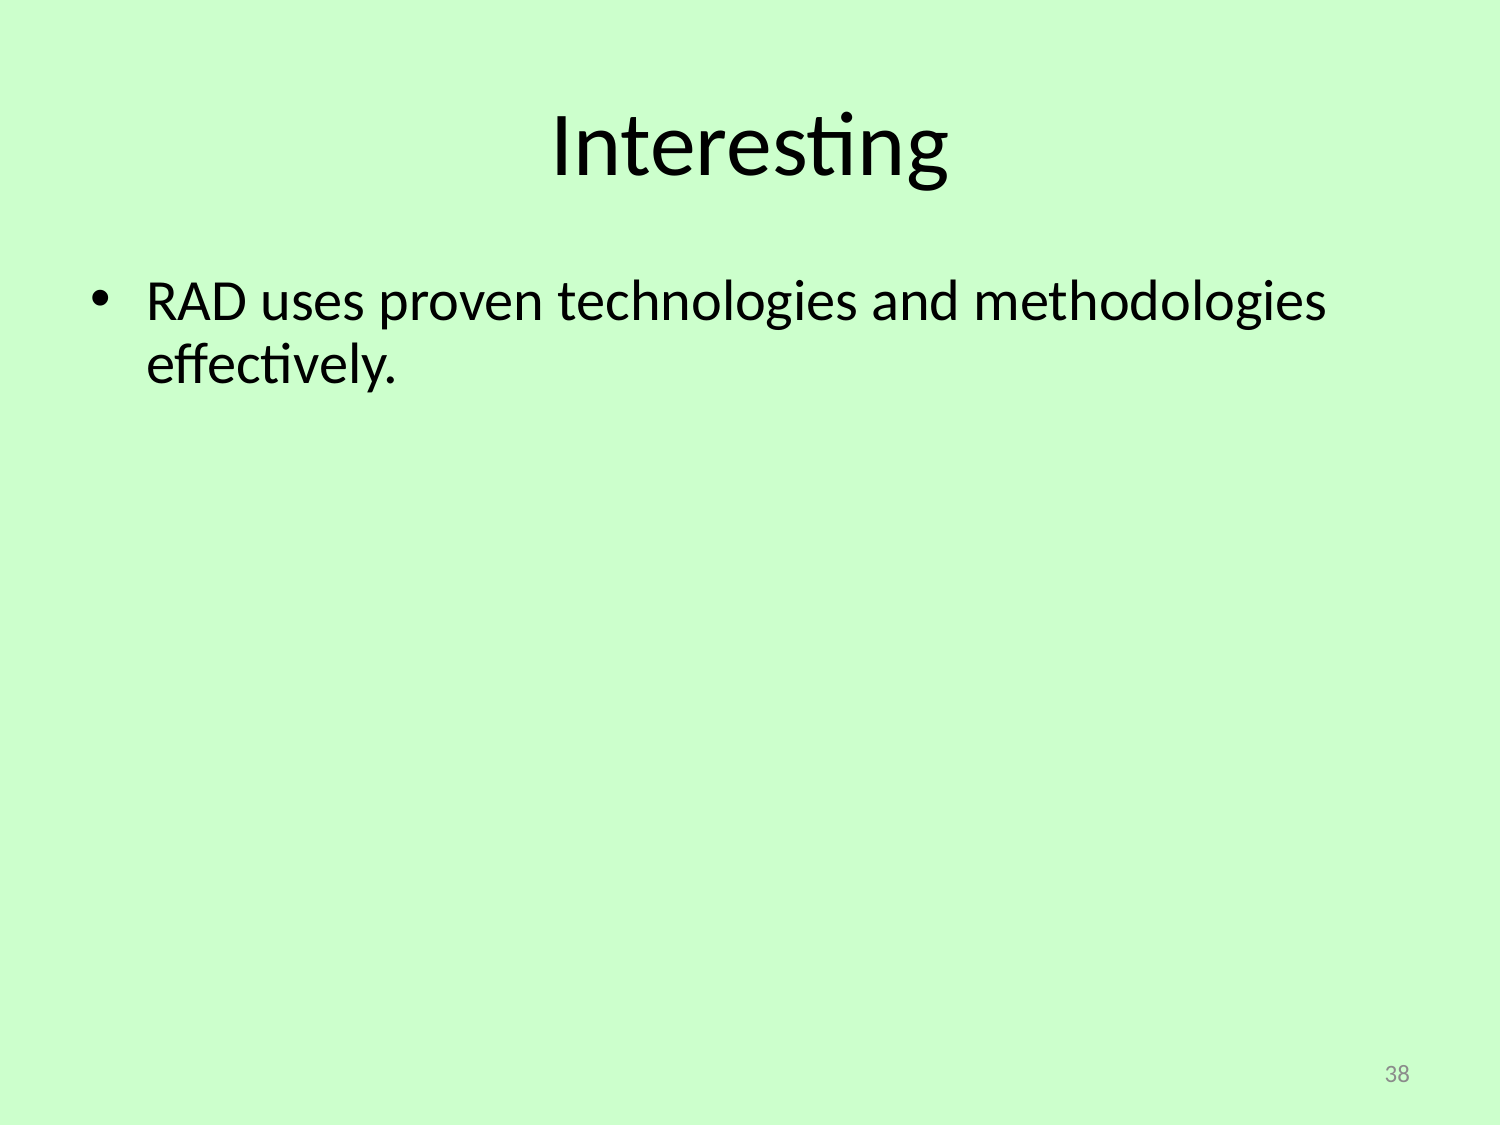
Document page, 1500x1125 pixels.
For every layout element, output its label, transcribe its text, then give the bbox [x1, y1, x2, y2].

list RAD uses proven technologies and methodologies effectively. [75, 262, 1425, 1005]
slide_number 38 [1074, 1042, 1425, 1103]
title Interesting [75, 45, 1425, 233]
